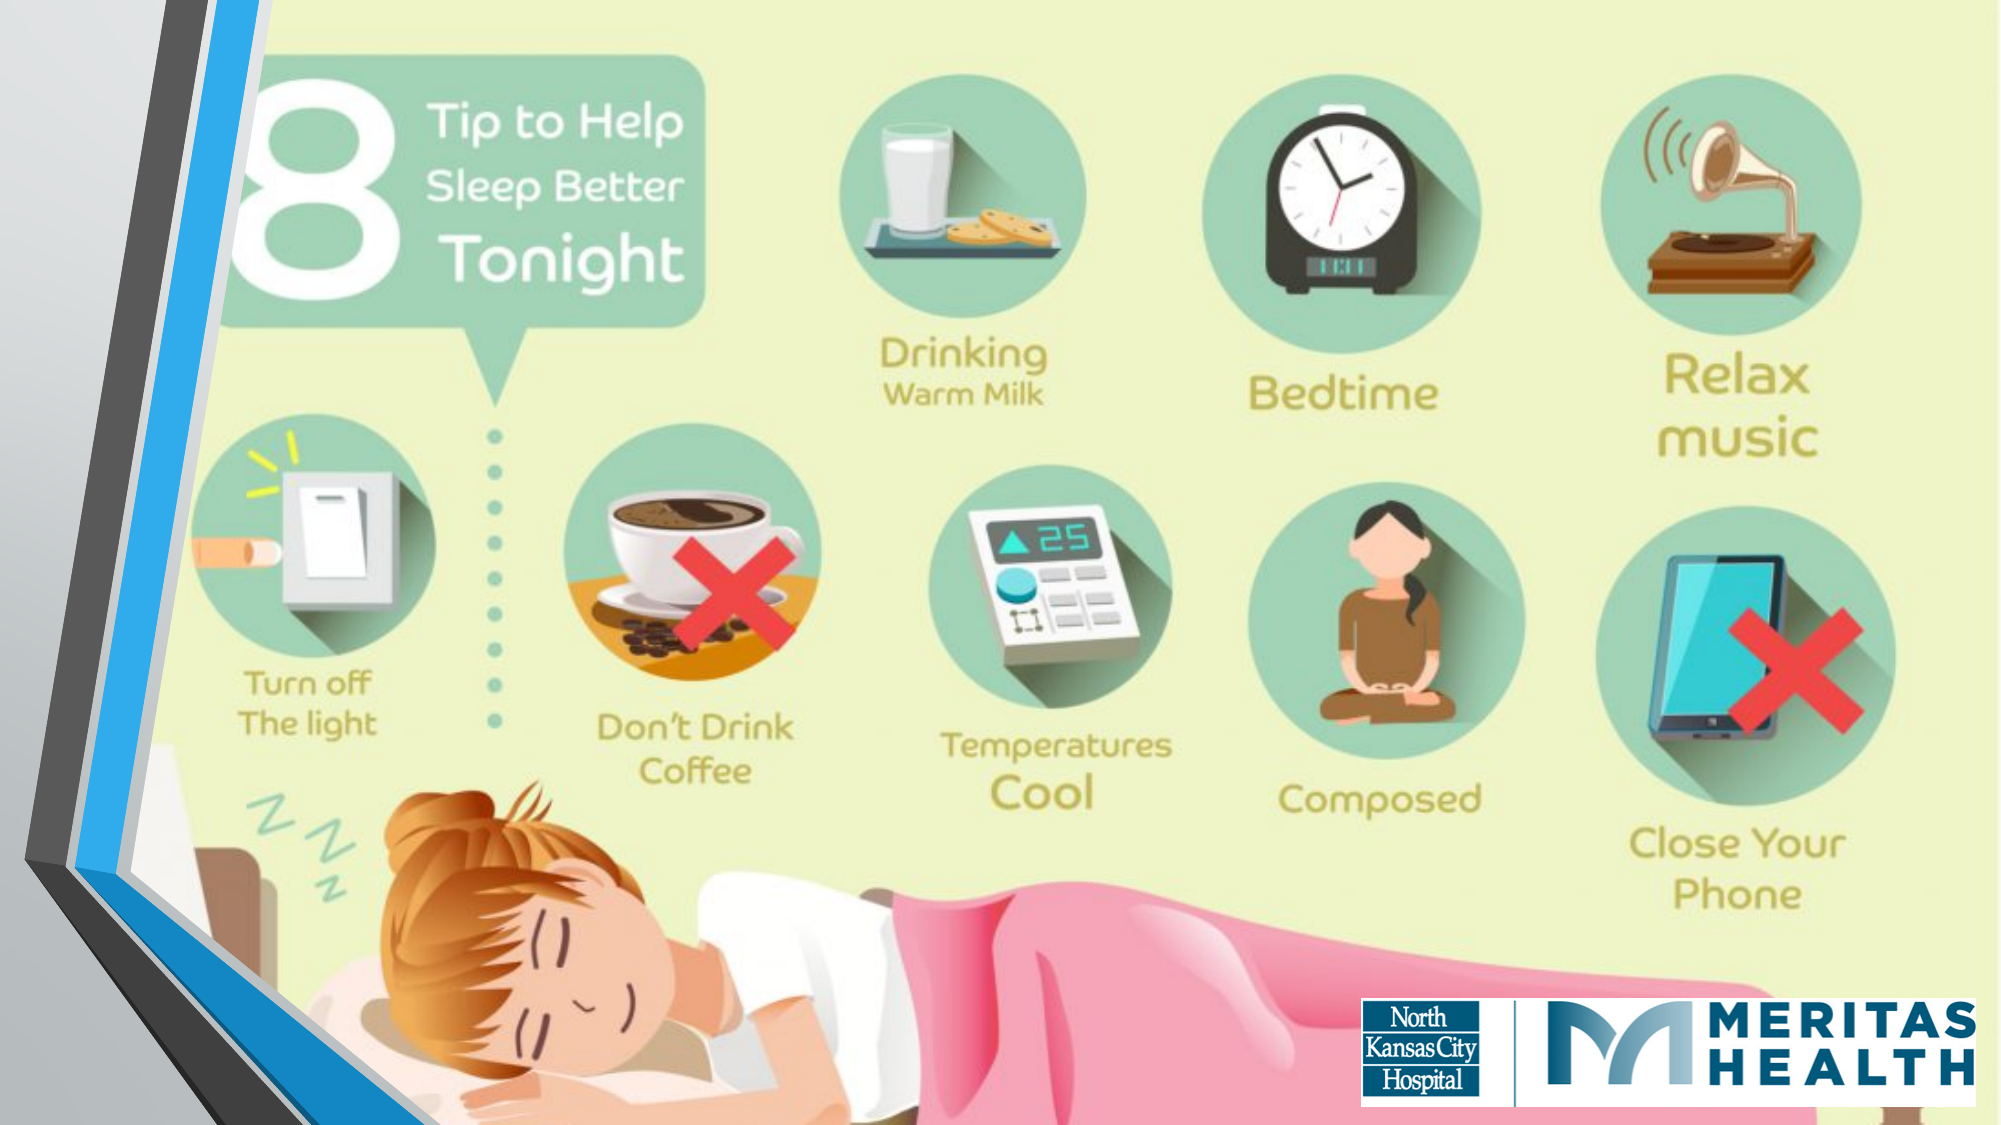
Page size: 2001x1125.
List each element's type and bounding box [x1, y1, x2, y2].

picture [130, 0, 2000, 1125]
text_box [24, 0, 130, 1125]
